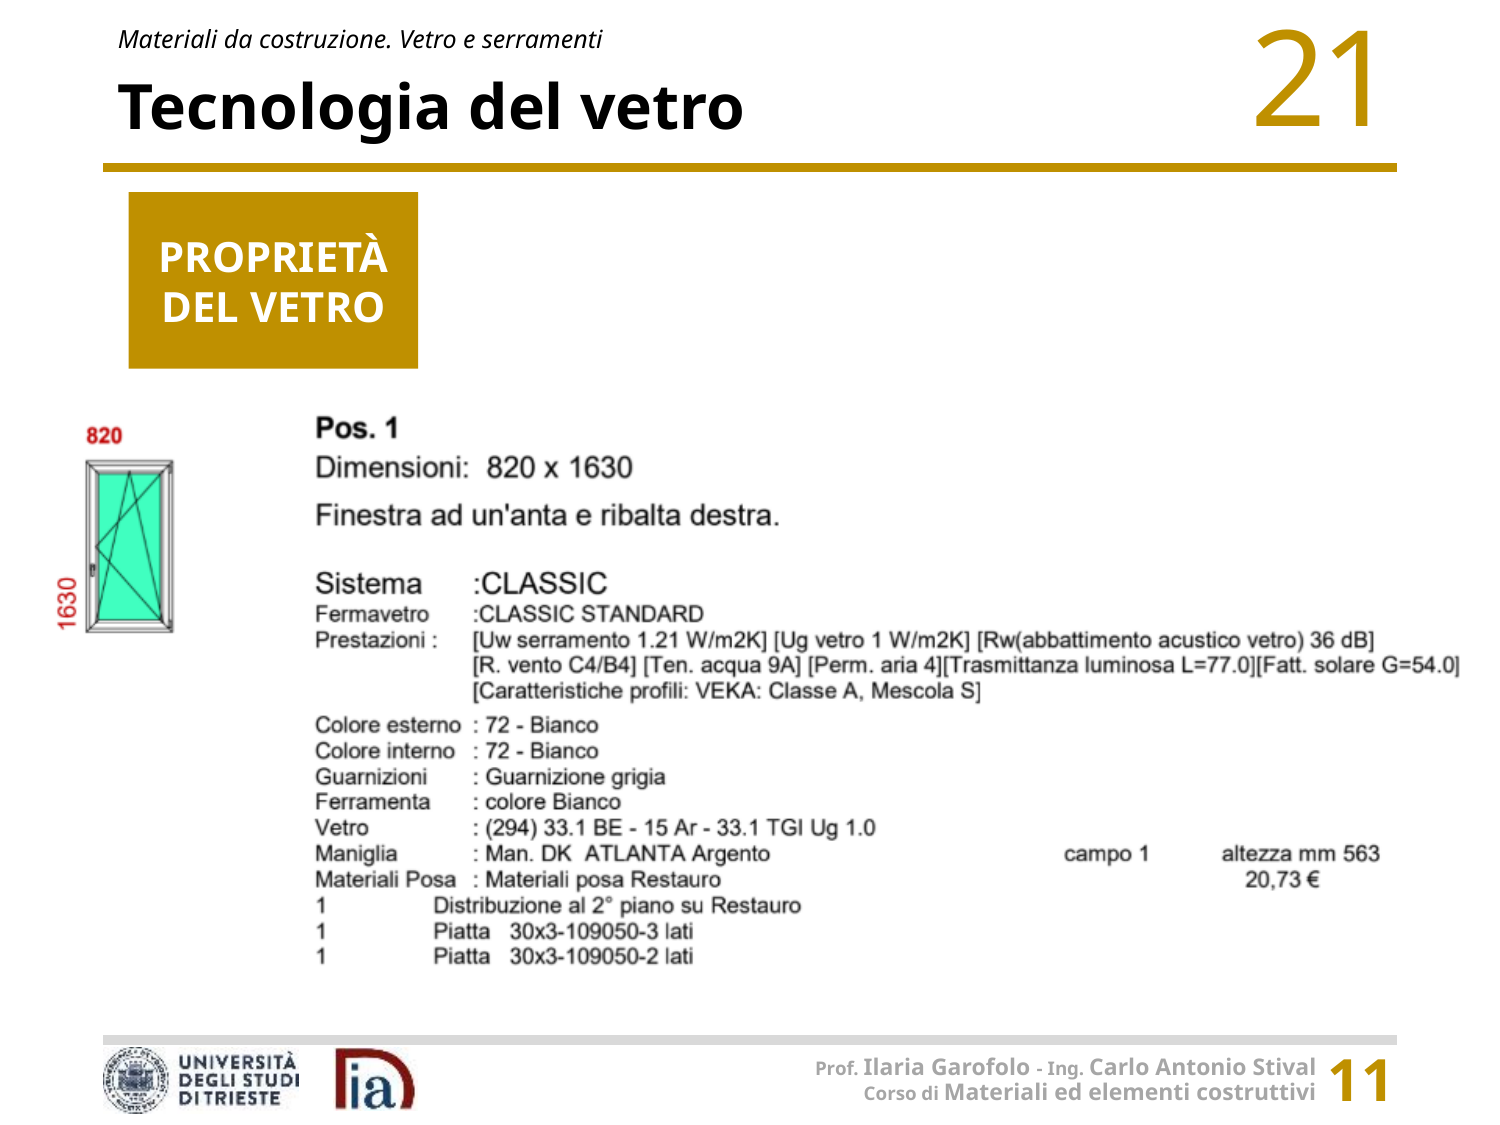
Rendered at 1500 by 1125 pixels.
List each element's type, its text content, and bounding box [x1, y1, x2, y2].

picture [103, 1047, 299, 1114]
picture [39, 393, 1461, 972]
picture [333, 1047, 418, 1111]
text_box PROPRIETÀ DEL VETRO [128, 192, 419, 369]
title Tecnologia del vetro [103, 59, 1183, 168]
